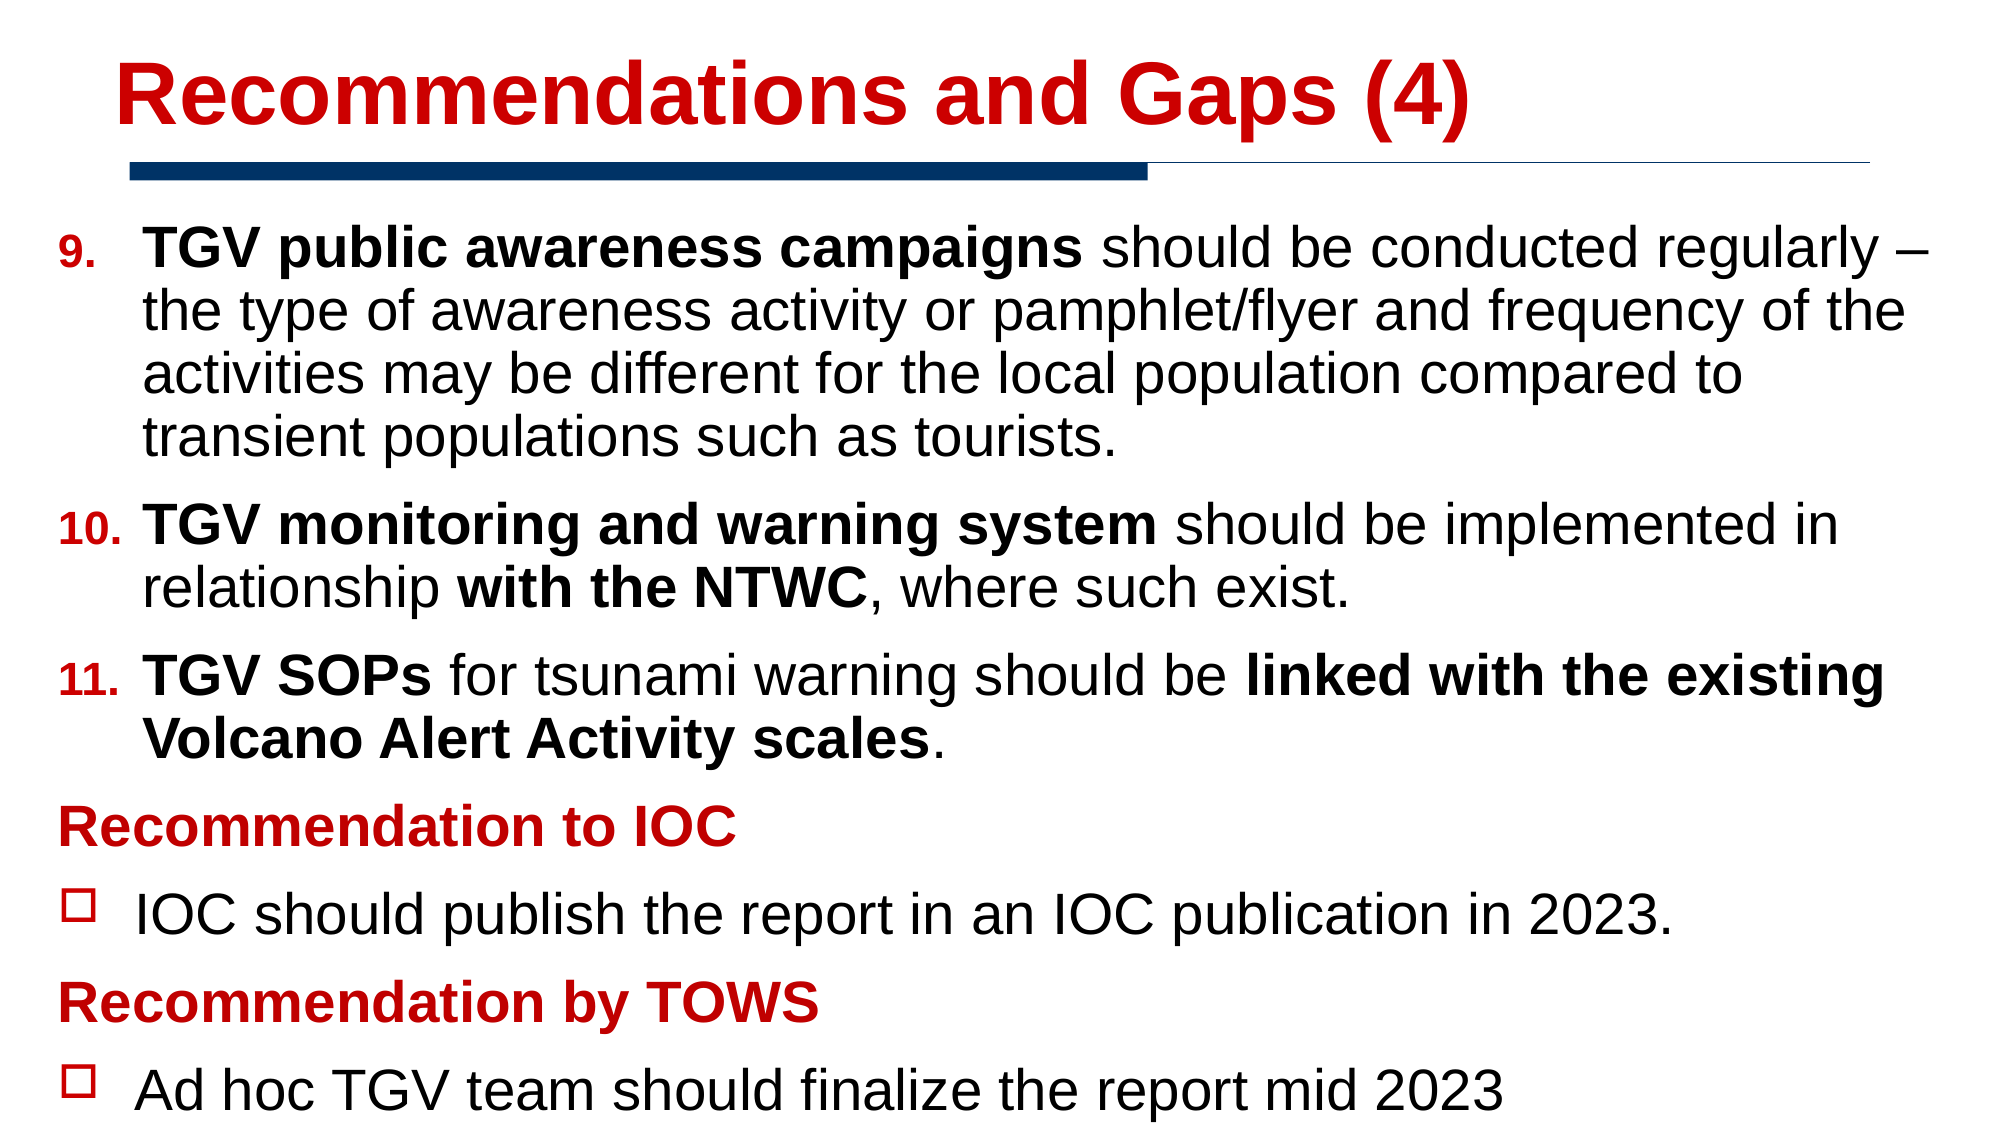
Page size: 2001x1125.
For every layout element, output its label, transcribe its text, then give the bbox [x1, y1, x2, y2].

title Recommendations and Gaps (4) [99, 62, 1876, 150]
list TGV public awareness campaigns should be conducted regularly – the type of awareness activity or pamphlet/flyer and frequency of the activities may be different for the local population compared to transient populations such as tourists. TGV monitoring and warning system should be implemented in relationship with the NTWC, where such exist. TGV SOPs for tsunami warning should be linked with the existing Volcano Alert Activity scales. Recommendation to IOC IOC should publish the report in an IOC publication in 2023. Recommendation by TOWS Ad hoc TGV team should finalize the report mid 2023 [42, 209, 1958, 1094]
